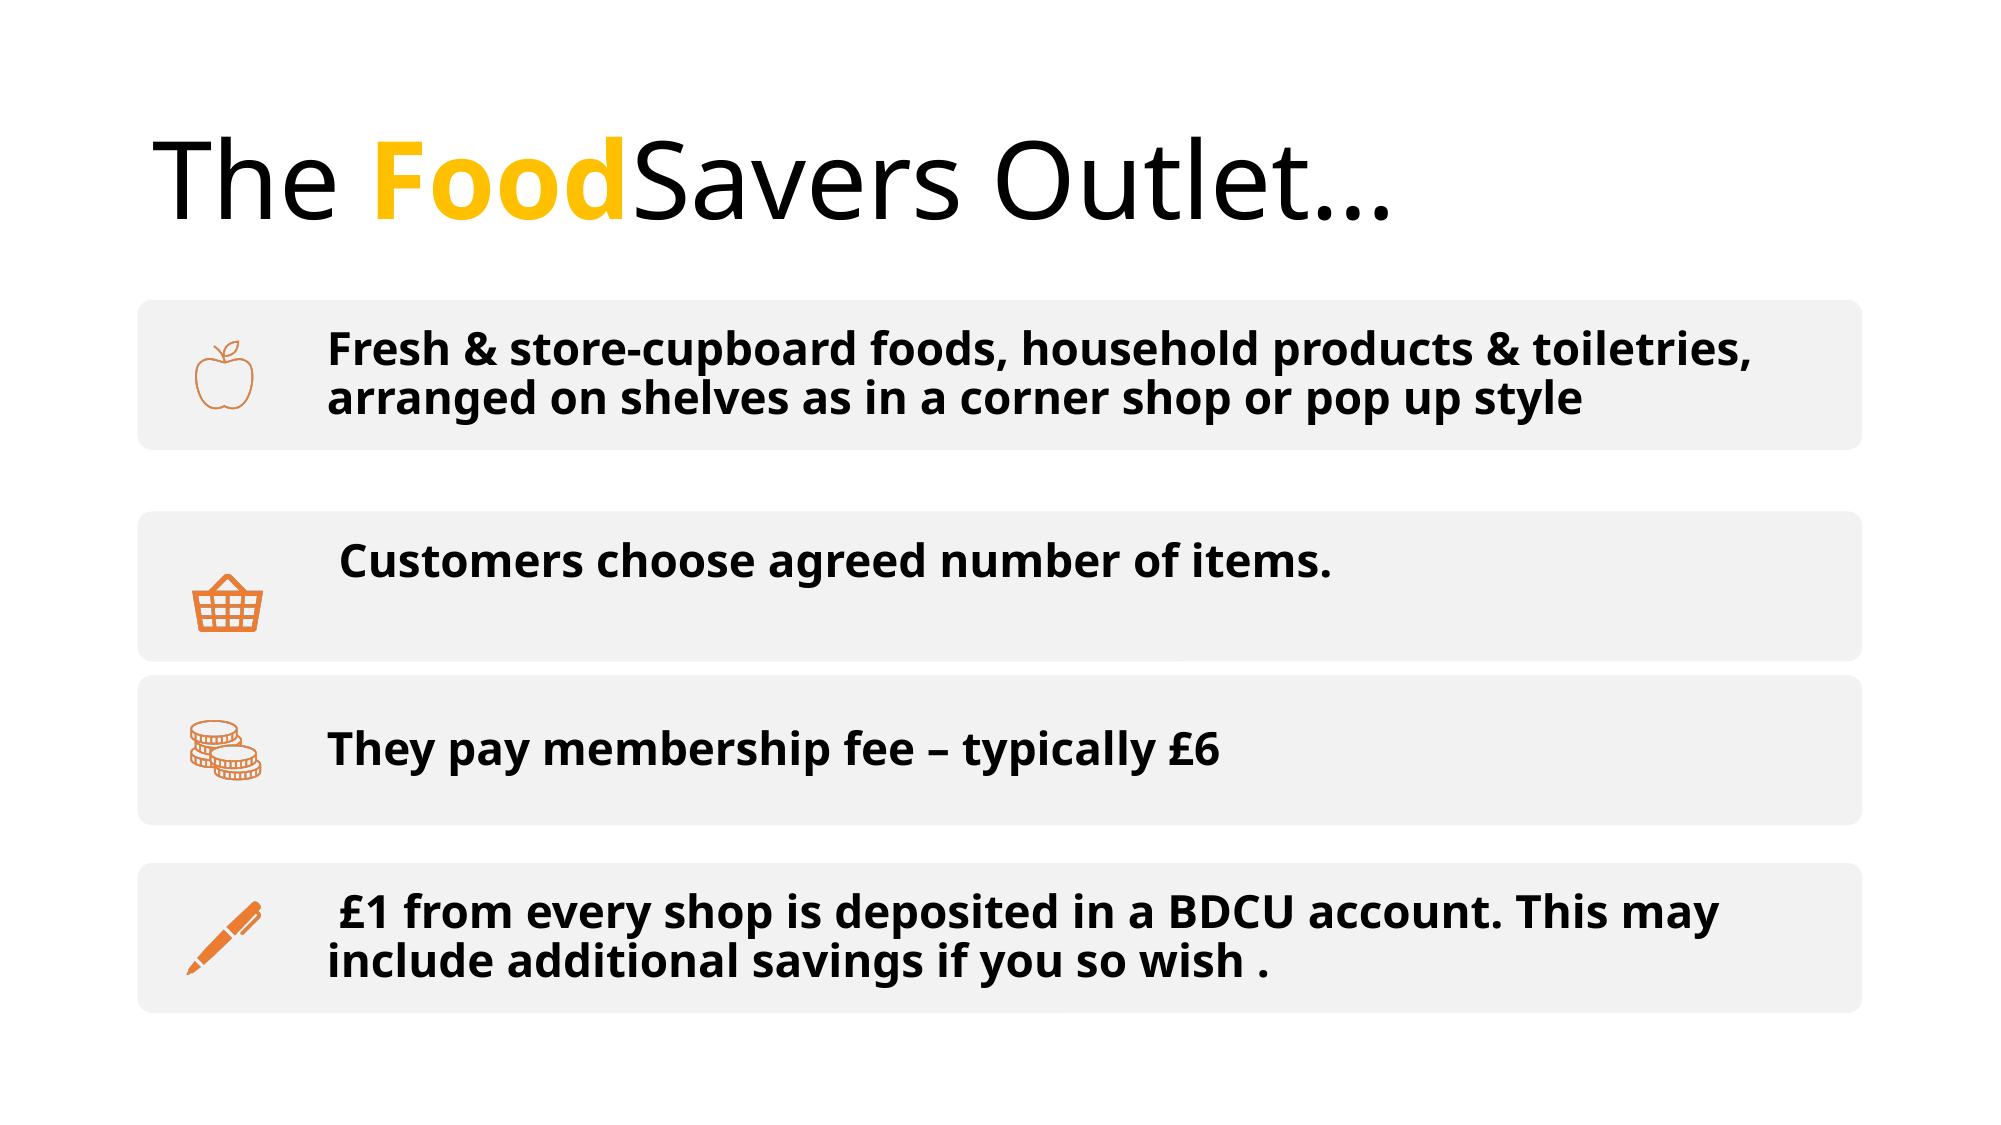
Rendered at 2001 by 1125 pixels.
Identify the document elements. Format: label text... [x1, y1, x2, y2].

title The FoodSavers Outlet… [137, 91, 1863, 278]
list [136, 298, 1863, 1014]
